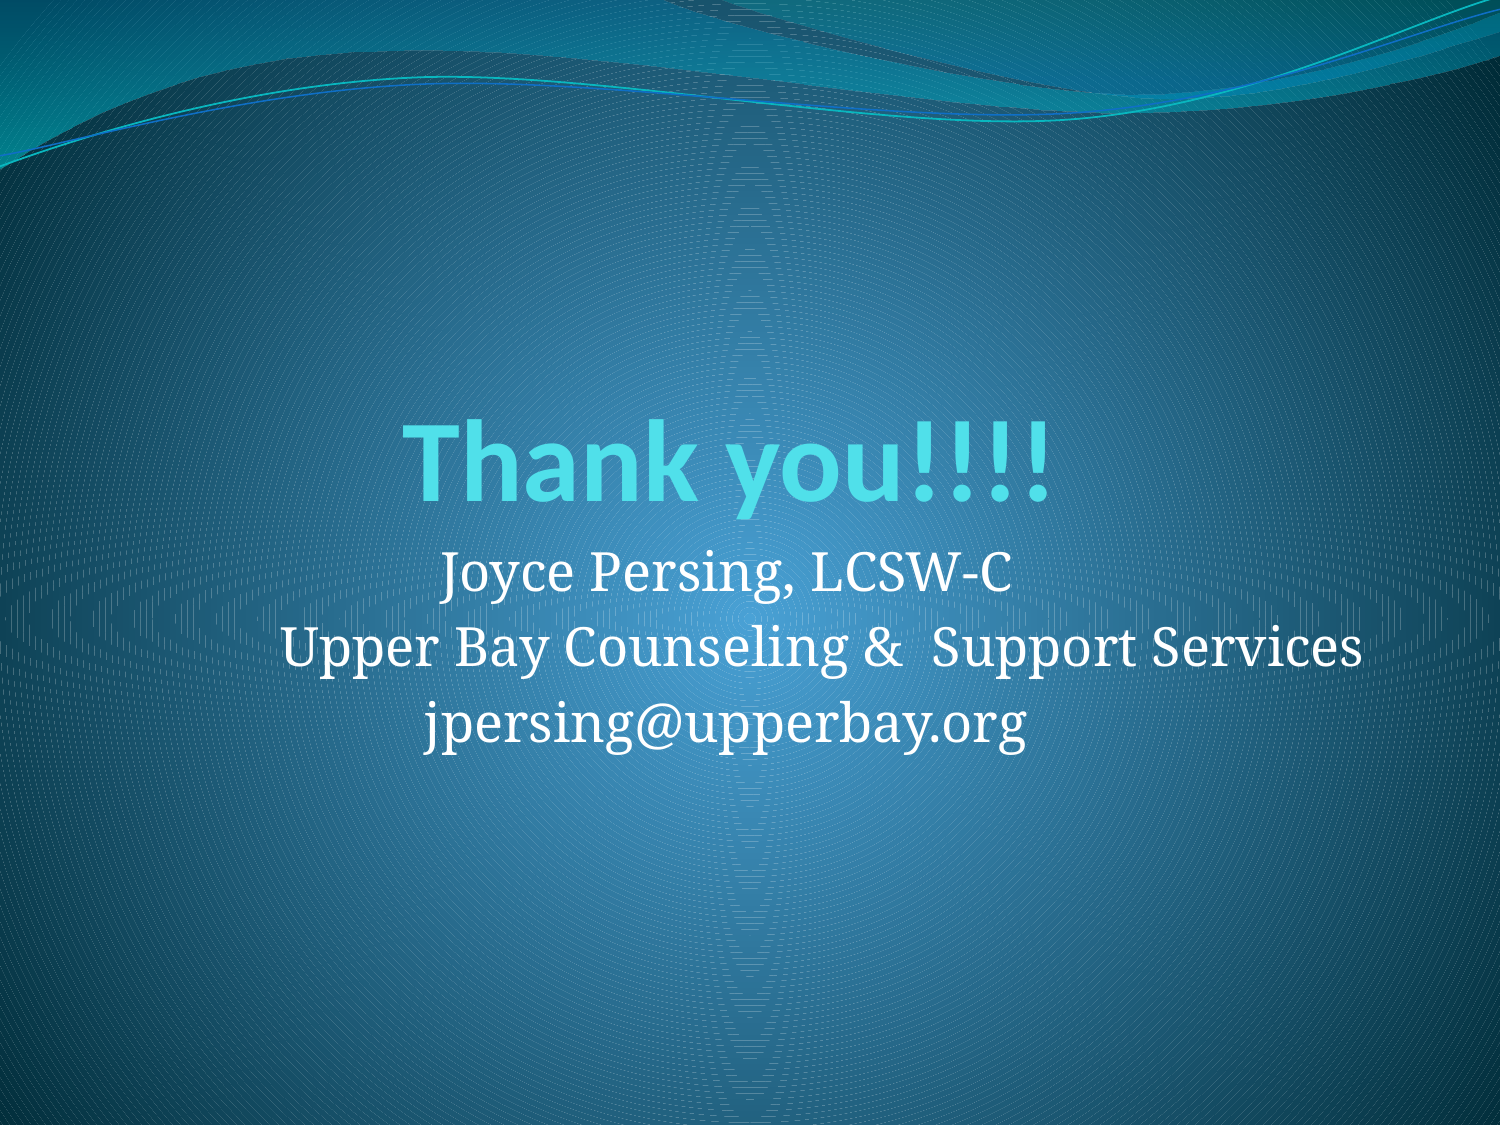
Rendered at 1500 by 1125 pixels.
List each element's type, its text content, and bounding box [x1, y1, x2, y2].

title Thank you!!!! [87, 224, 1376, 525]
subtitle Joyce Persing, LCSW-C Upper Bay Counseling & Support Services jpersing@upperbay.org [87, 529, 1376, 818]
